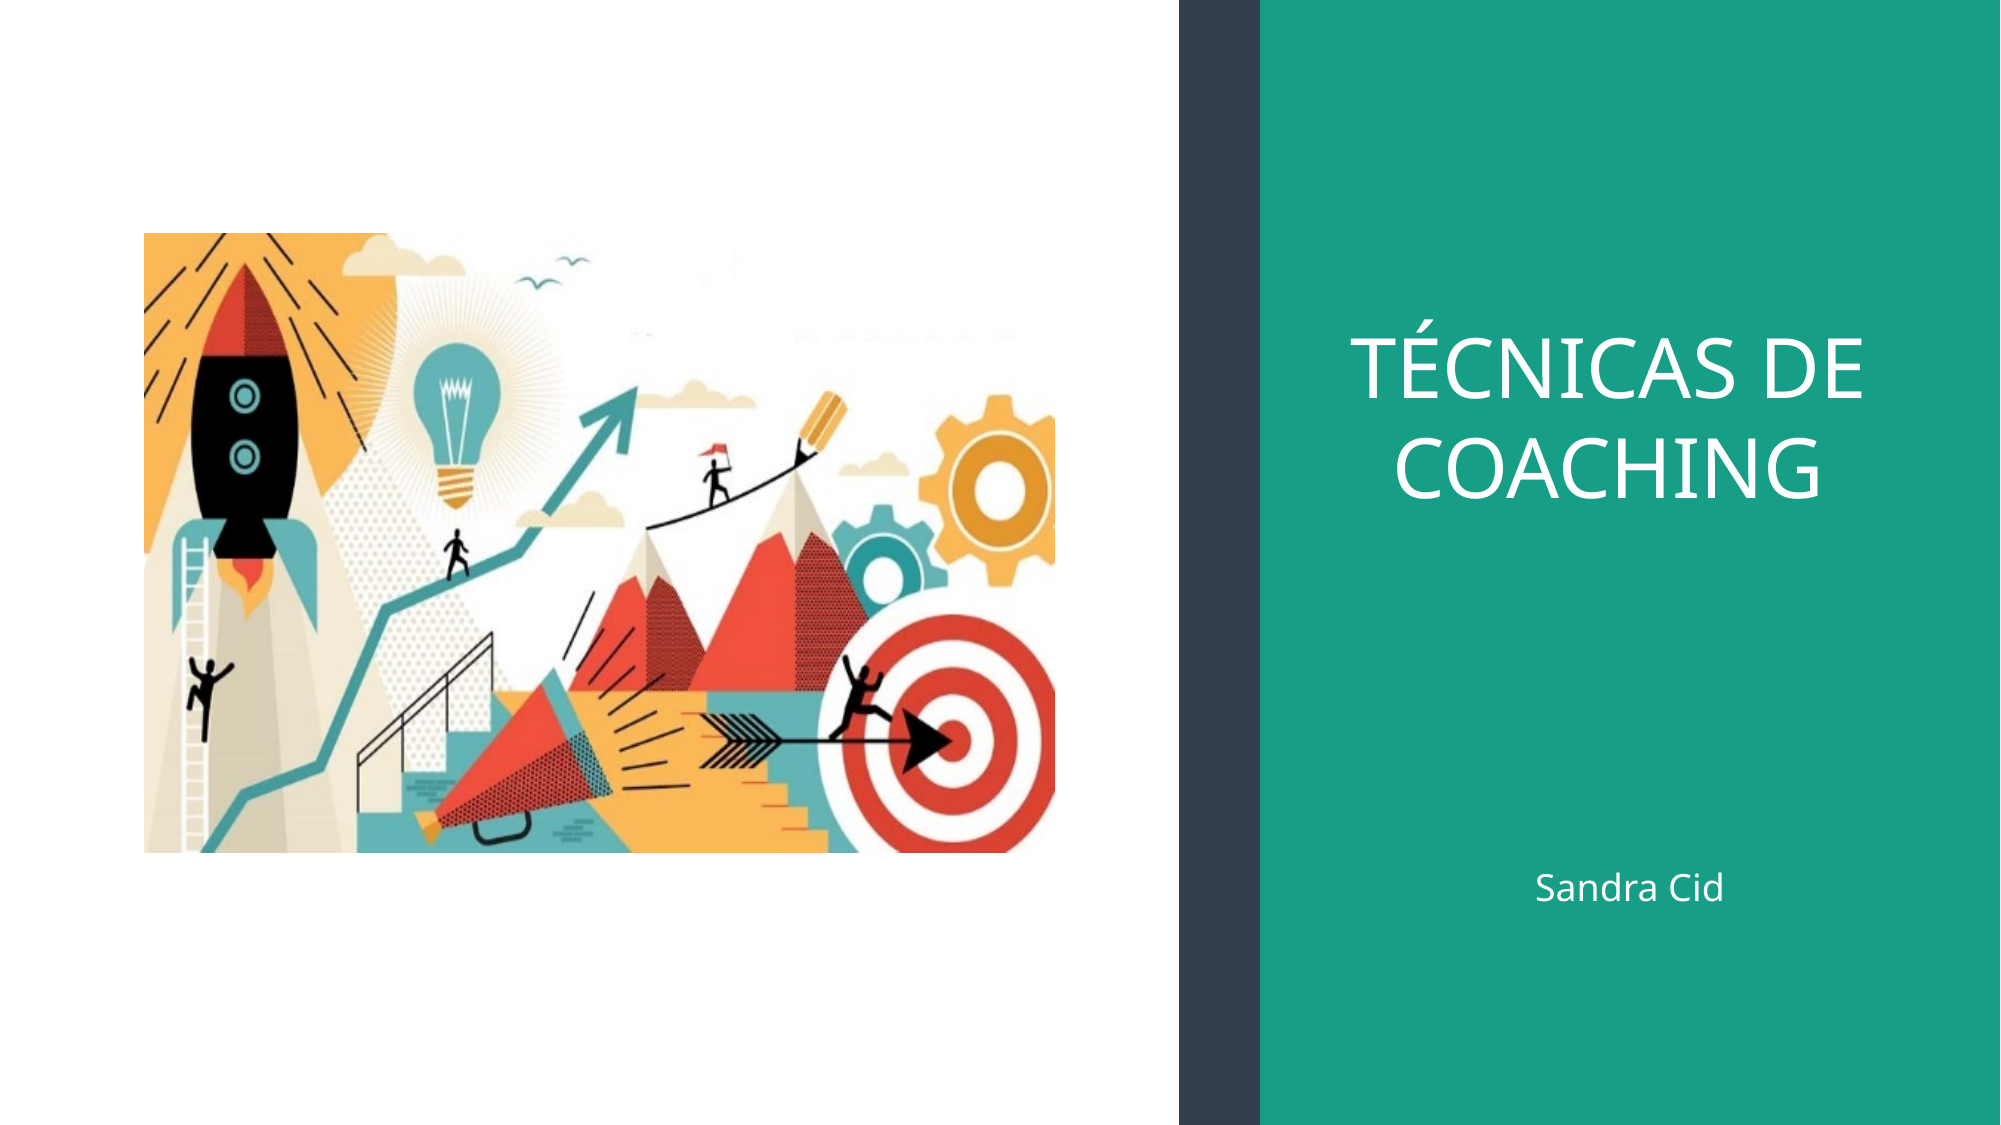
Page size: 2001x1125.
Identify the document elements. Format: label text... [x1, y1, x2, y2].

text_box Sandra Cid [1488, 851, 1772, 922]
text_box TÉCNICAS DE COACHING [1244, 307, 1973, 523]
picture [144, 233, 1055, 853]
text_box [1179, 0, 1260, 1125]
text_box [1260, 0, 2000, 1125]
